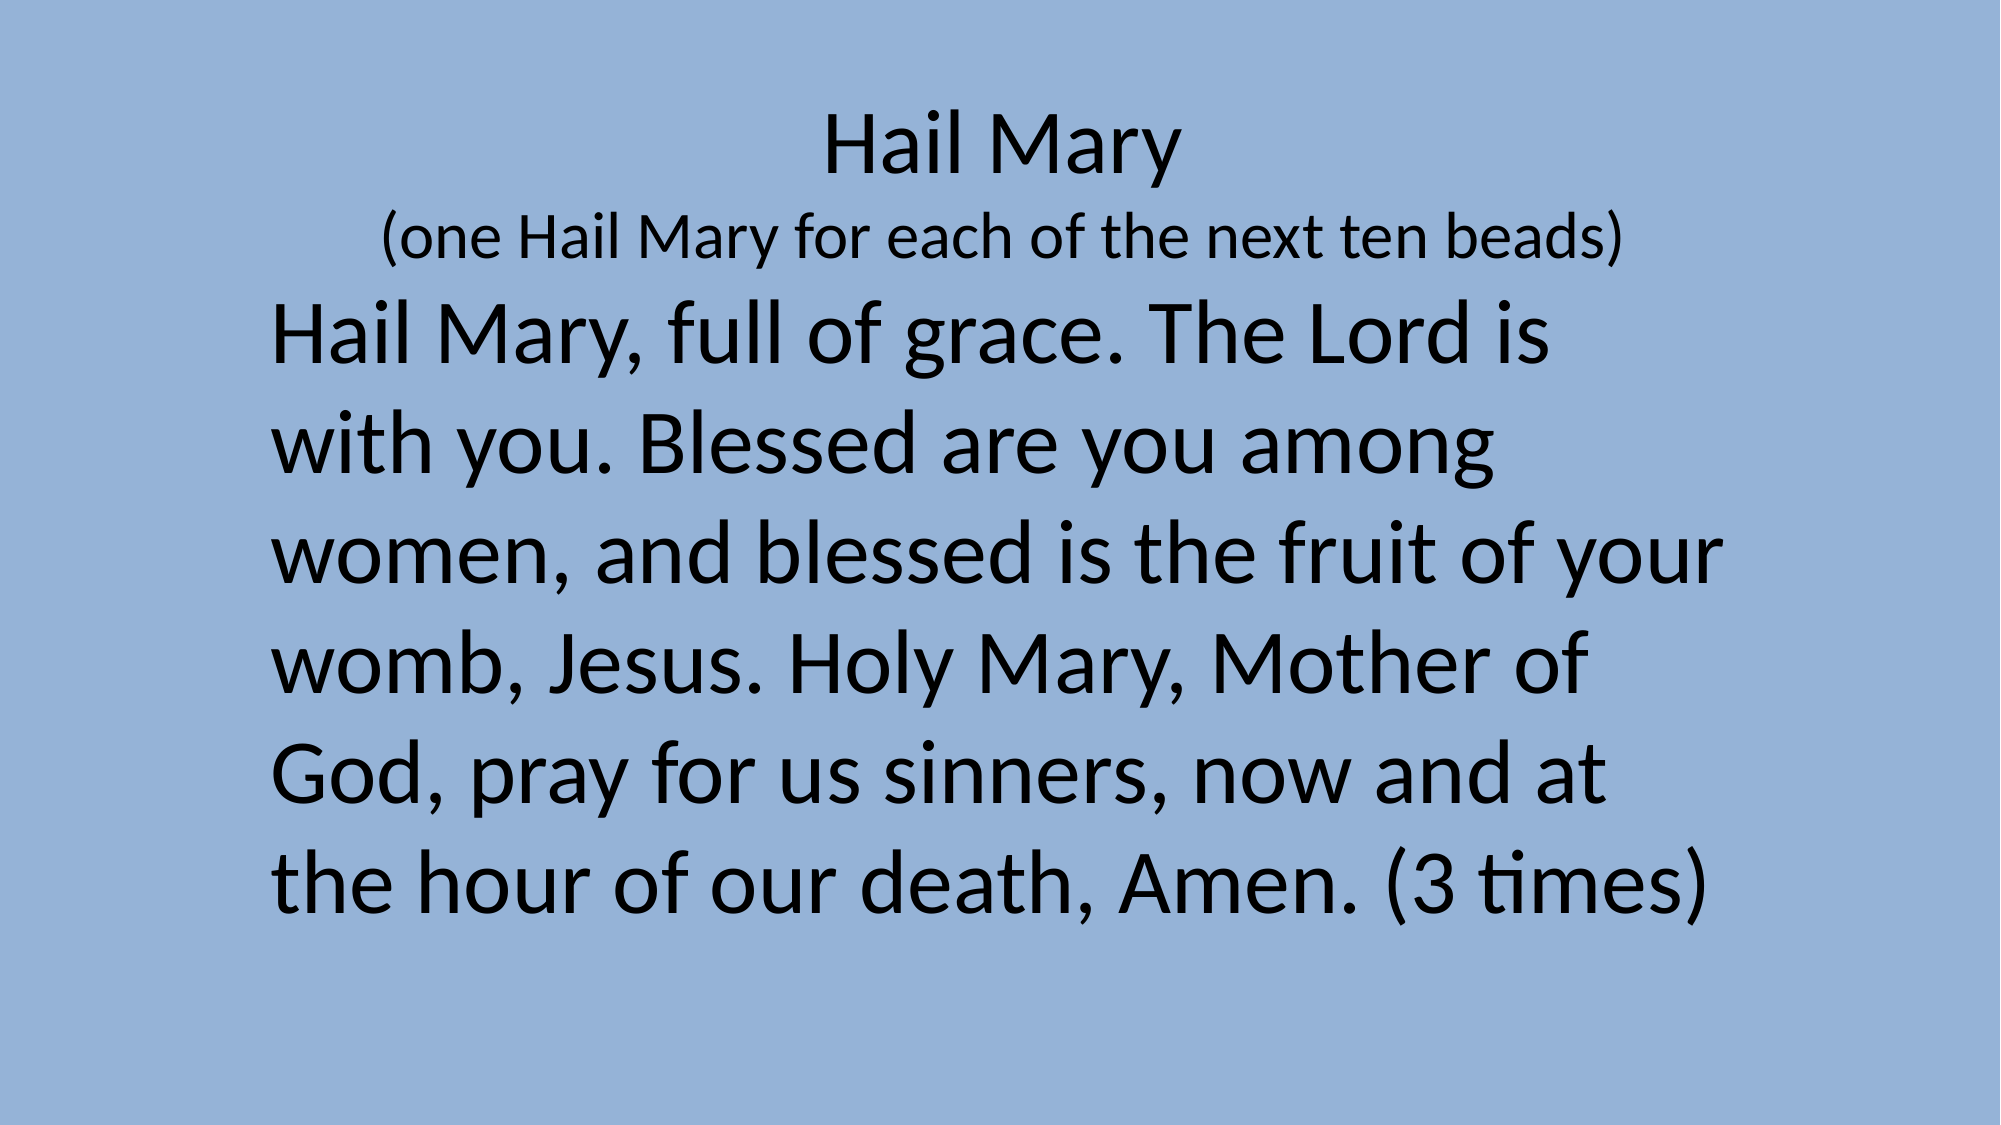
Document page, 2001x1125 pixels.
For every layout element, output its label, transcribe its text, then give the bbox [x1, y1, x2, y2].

text_box Hail Mary (one Hail Mary for each of the next ten beads) Hail Mary, full of grace. The Lord is with you. Blessed are you among women, and blessed is the fruit of your womb, Jesus. Holy Mary, Mother of God, pray for us sinners, now and at the hour of our death, Amen. (3 times) [255, 74, 1750, 940]
